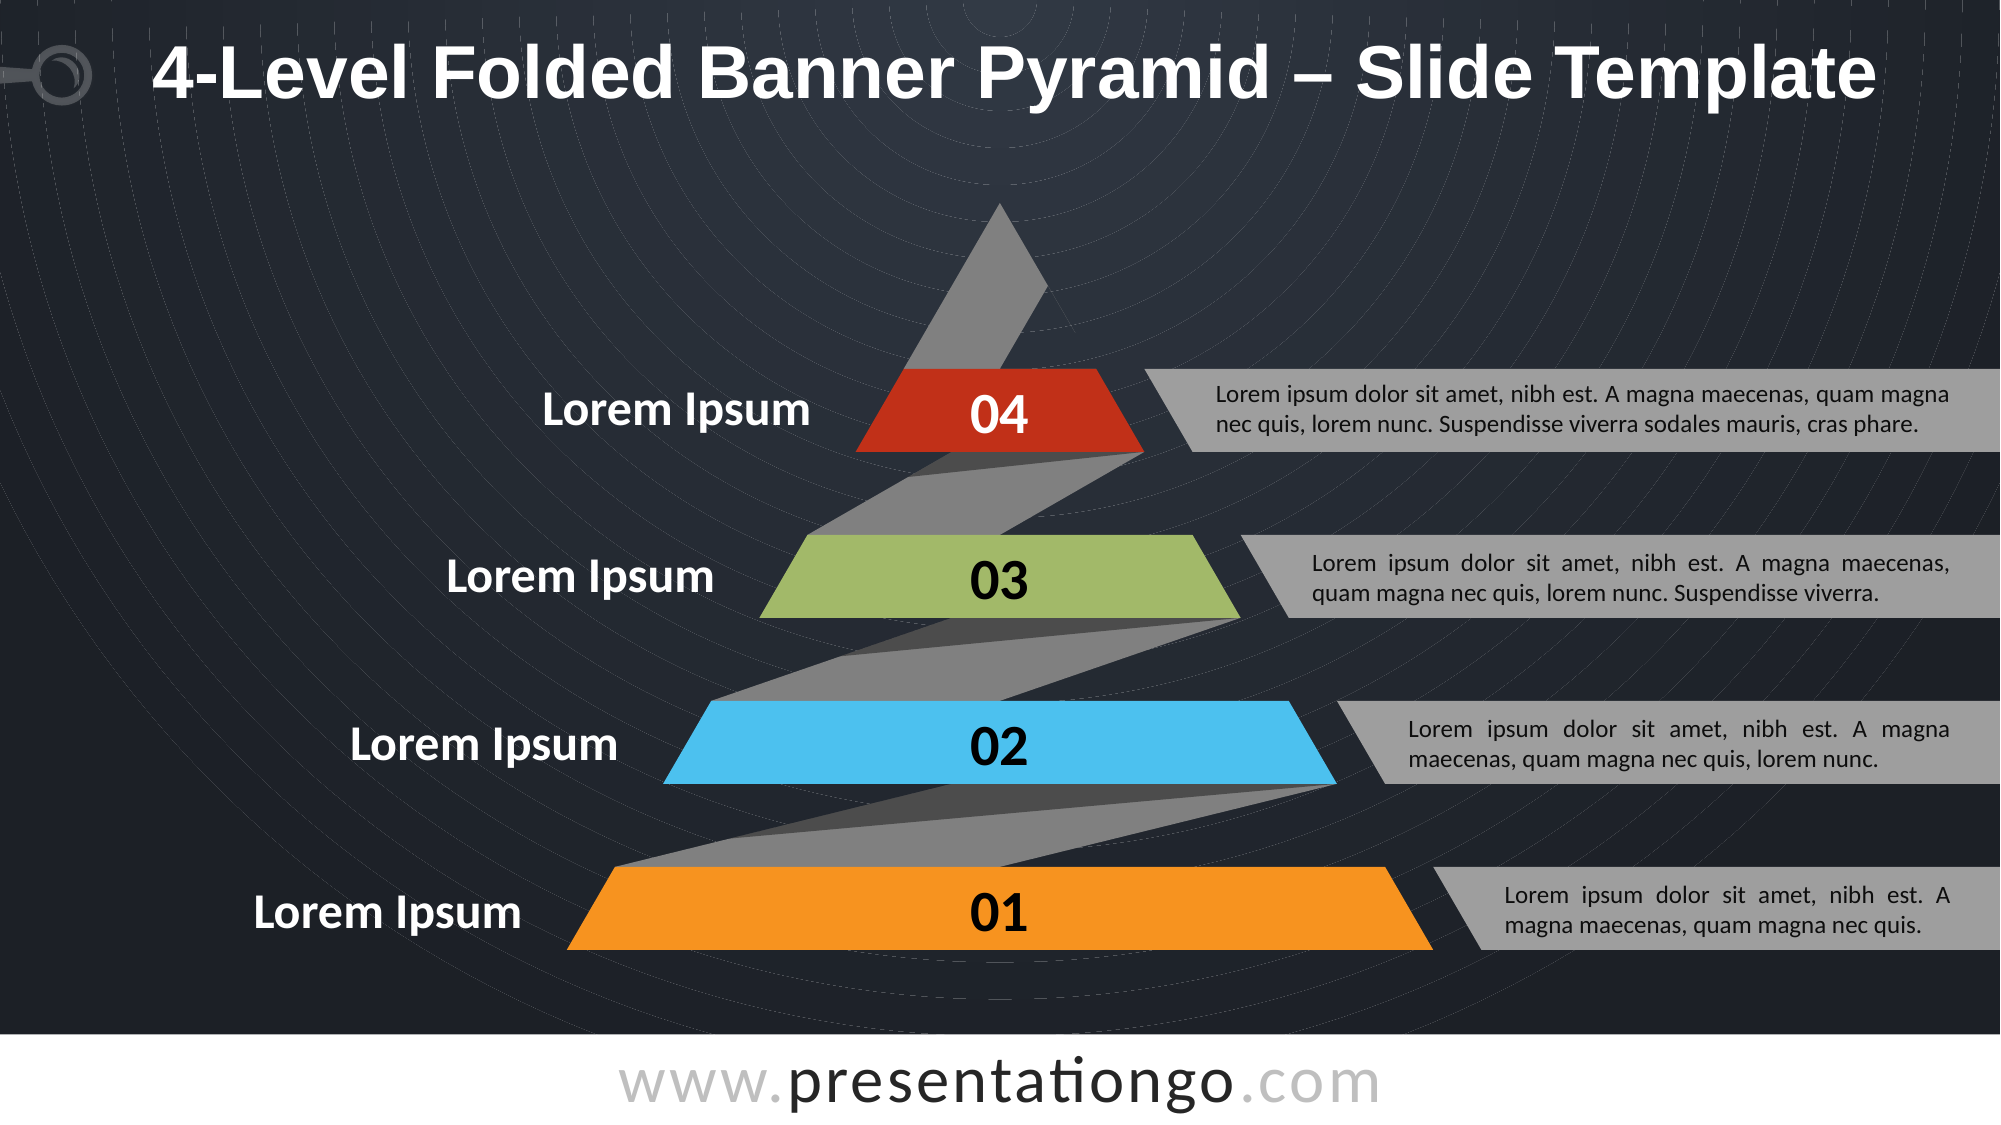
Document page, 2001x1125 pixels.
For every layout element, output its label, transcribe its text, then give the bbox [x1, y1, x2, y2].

text_box [618, 786, 1333, 865]
text_box 03 [955, 533, 1045, 619]
text_box [808, 454, 1143, 533]
text_box [1238, 533, 2000, 619]
text_box [661, 699, 955, 785]
text_box [729, 785, 1336, 840]
text_box Lorem ipsum dolor sit amet, nibh est. A magna maecenas, quam magna nec quis, lorem nunc. [1408, 705, 1952, 780]
text_box 02 [955, 699, 1045, 785]
text_box Lorem Ipsum [288, 367, 812, 443]
title 4-Level Folded Banner Pyramid – Slide Template [137, 26, 2000, 148]
text_box [907, 453, 1144, 479]
text_box Lorem ipsum dolor sit amet, nibh est. A magna maecenas, quam magna nec quis. [1504, 870, 1952, 946]
text_box [1335, 699, 2000, 785]
text_box [757, 533, 955, 619]
text_box [839, 619, 1240, 658]
text_box [1431, 865, 2000, 951]
text_box Lorem ipsum dolor sit amet, nibh est. A magna maecenas, quam magna nec quis, lorem nunc. Suspendisse viverra. [1312, 539, 1952, 614]
text_box 01 [955, 865, 1045, 951]
text_box Lorem ipsum dolor sit amet, nibh est. A magna maecenas, quam magna nec quis, lorem nunc. Suspendisse viverra sodales mauris, cras phare. [1215, 370, 1952, 446]
text_box [1045, 699, 1339, 785]
text_box [1142, 367, 2000, 453]
text_box [902, 200, 1077, 368]
text_box Lorem Ipsum [96, 703, 619, 778]
text_box [565, 865, 955, 951]
text_box 04 [955, 367, 1045, 453]
text_box Lorem Ipsum [0, 870, 523, 946]
text_box [853, 367, 955, 453]
text_box Lorem Ipsum [192, 535, 716, 611]
text_box [1045, 865, 1435, 951]
text_box [713, 620, 1238, 699]
text_box [1045, 367, 1147, 453]
text_box [1045, 533, 1243, 619]
